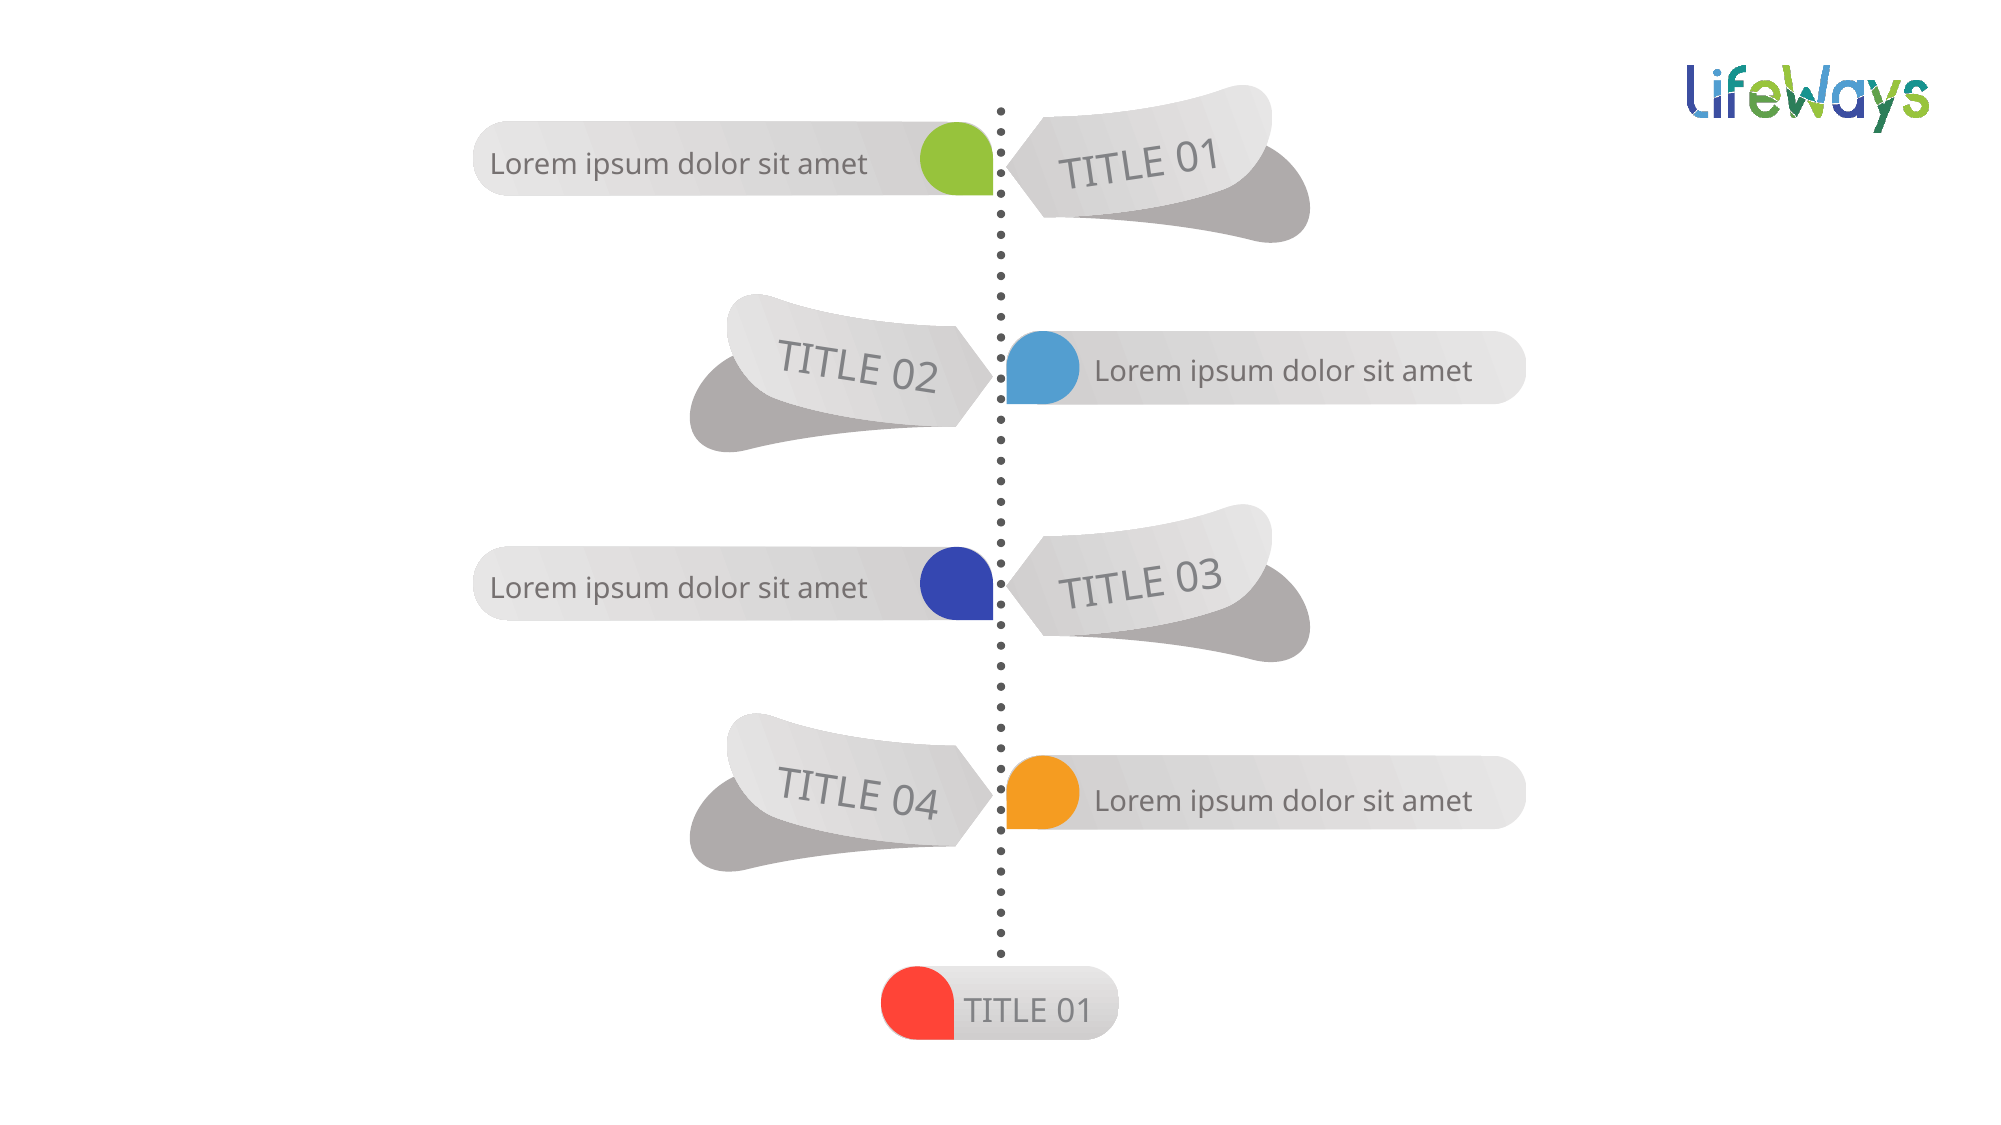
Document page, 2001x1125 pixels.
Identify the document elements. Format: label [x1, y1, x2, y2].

text_box [473, 546, 993, 620]
text_box [1006, 330, 1527, 405]
text_box [1006, 755, 1527, 830]
picture [1687, 65, 1929, 133]
text_box [1003, 78, 1311, 249]
text_box [994, 107, 1006, 954]
text_box [880, 954, 1137, 1044]
text_box [1003, 497, 1311, 668]
text_box [473, 121, 993, 196]
text_box [689, 707, 996, 878]
text_box [689, 288, 996, 459]
